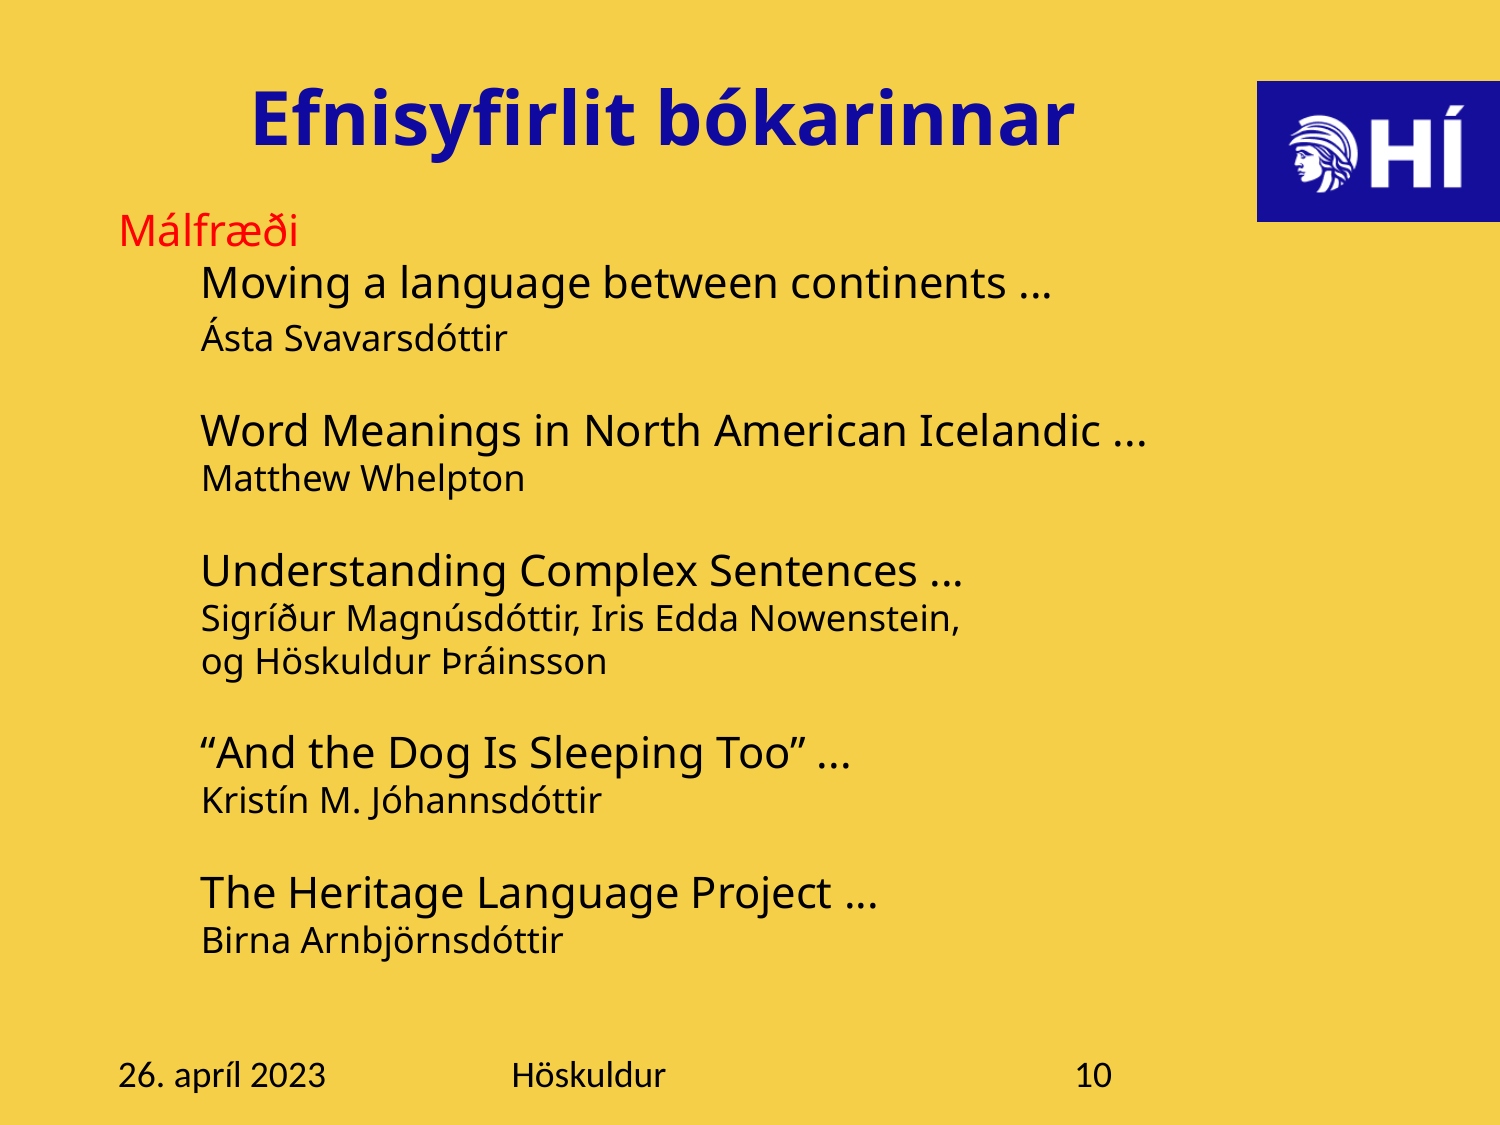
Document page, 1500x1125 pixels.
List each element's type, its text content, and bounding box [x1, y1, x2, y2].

footer Höskuldur [496, 1042, 1004, 1103]
picture [1257, 81, 1500, 222]
title Efnisyfirlit bókarinnar [103, 59, 1224, 184]
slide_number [103, 1042, 441, 1103]
slide_number 10 [1059, 1042, 1397, 1103]
list Málfræði Moving a language between continents ... Ásta Svavarsdóttir Word Meanings in North American Icelandic ... Matthew Whelpton Understanding Complex Sentences ... Sigríður Magnúsdóttir, Iris Edda Nowenstein, og Höskuldur Þráinsson “And the Dog Is Sleeping Too” ... Kristín M. Jóhannsdóttir The Heritage Language Project ... Birna Arnbjörnsdóttir [103, 195, 1288, 1066]
